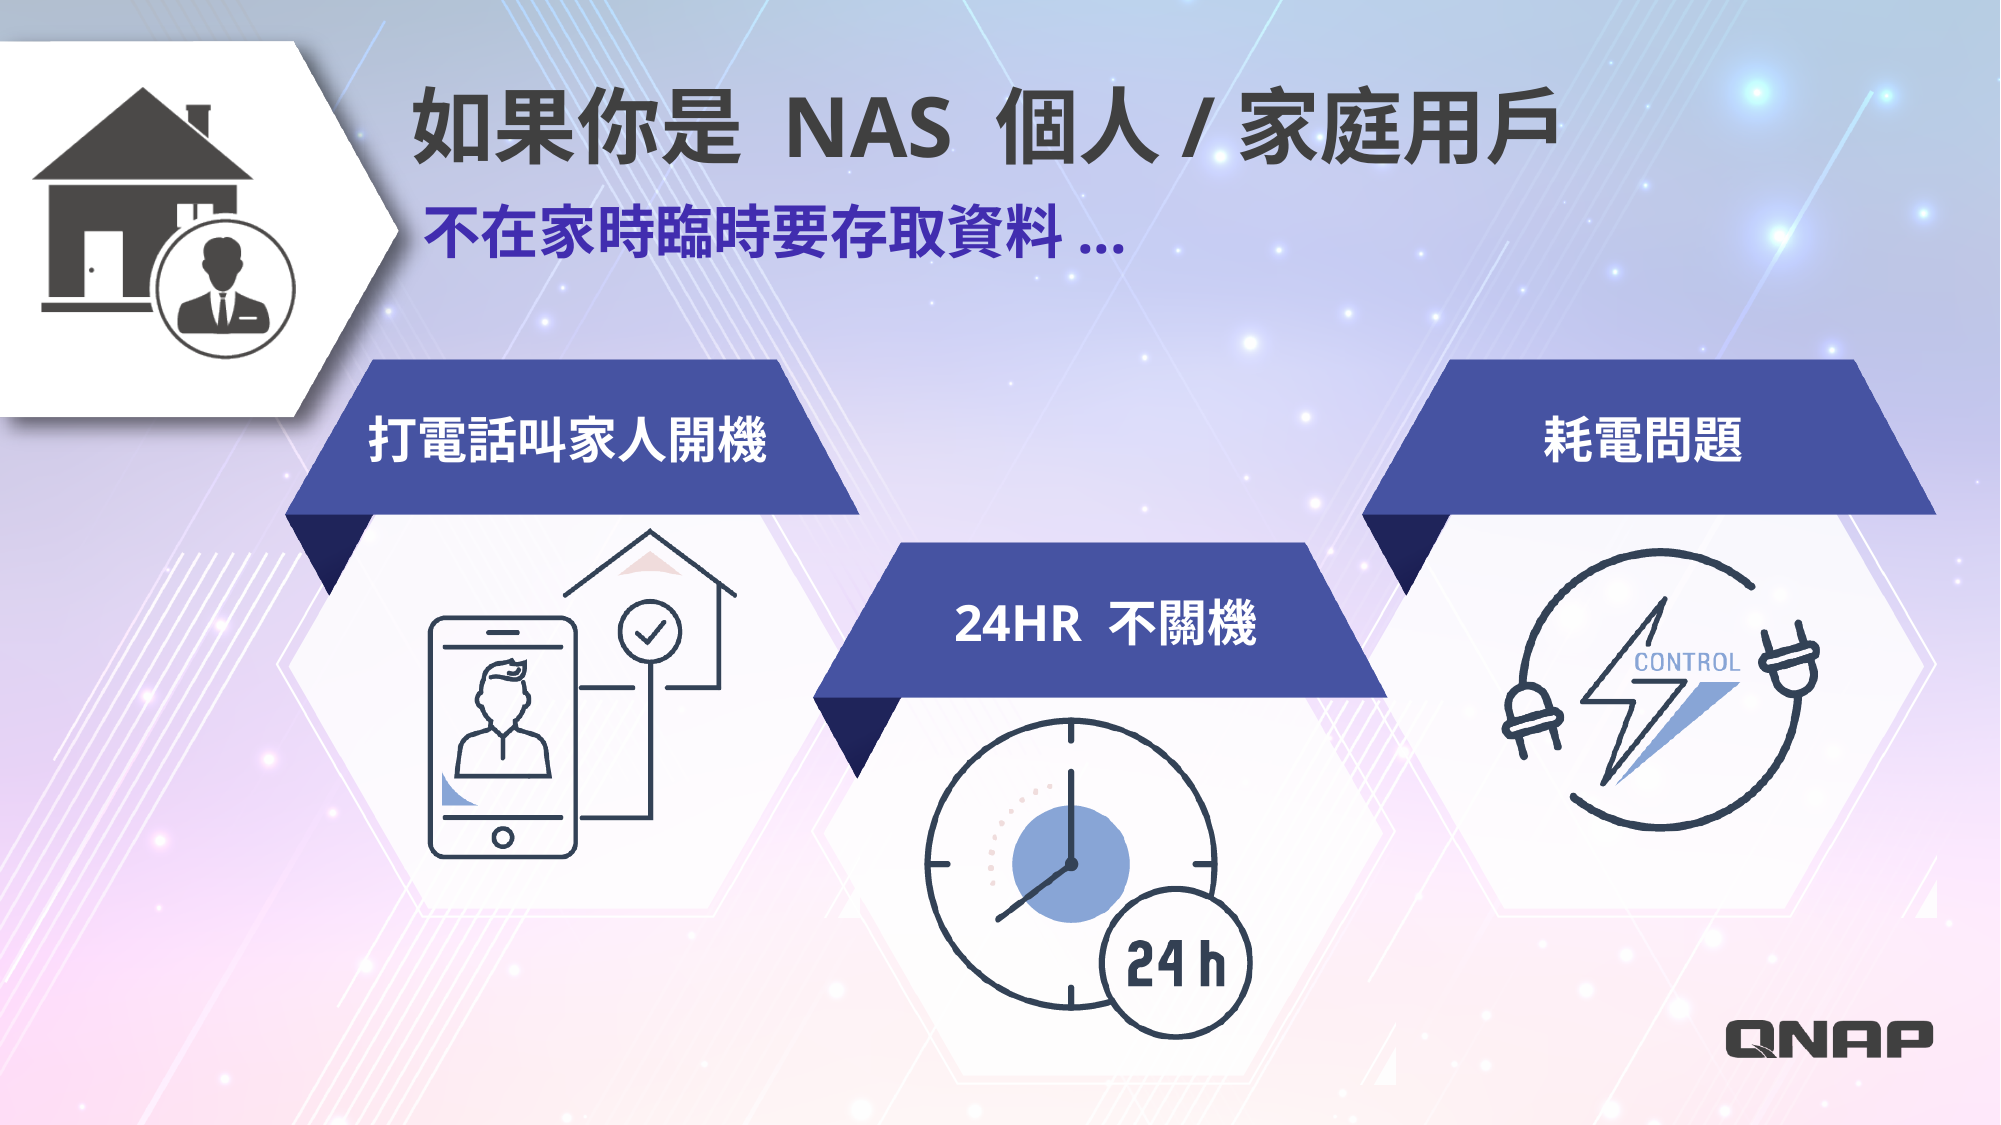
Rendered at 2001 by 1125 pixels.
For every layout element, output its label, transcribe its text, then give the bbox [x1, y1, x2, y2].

title 如果你是 NAS 個人/家庭用戶 [440, 21, 1749, 195]
picture [0, 0, 2000, 1125]
list 不在家時臨時要存取資料... [440, 195, 1803, 292]
